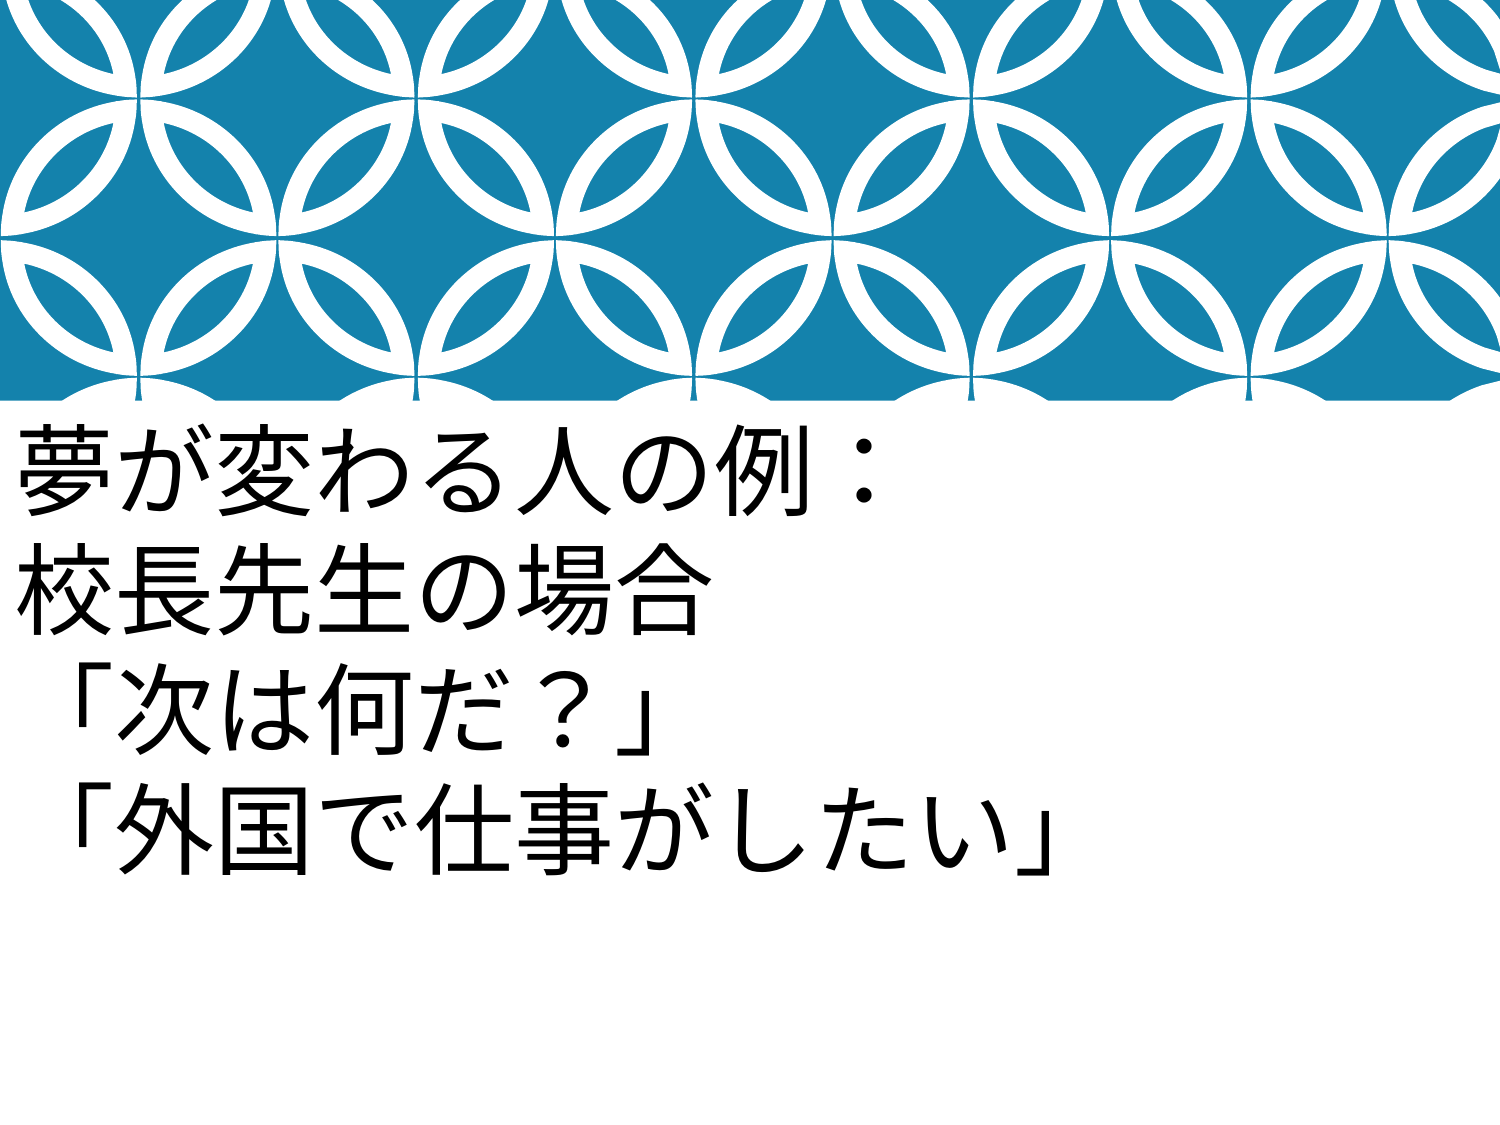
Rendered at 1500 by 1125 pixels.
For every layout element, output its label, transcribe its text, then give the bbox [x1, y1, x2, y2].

text_box 夢が変わる人の例： 校長先生の場合 「次は何だ？」 「外国で仕事がしたい」 [0, 400, 1500, 1102]
